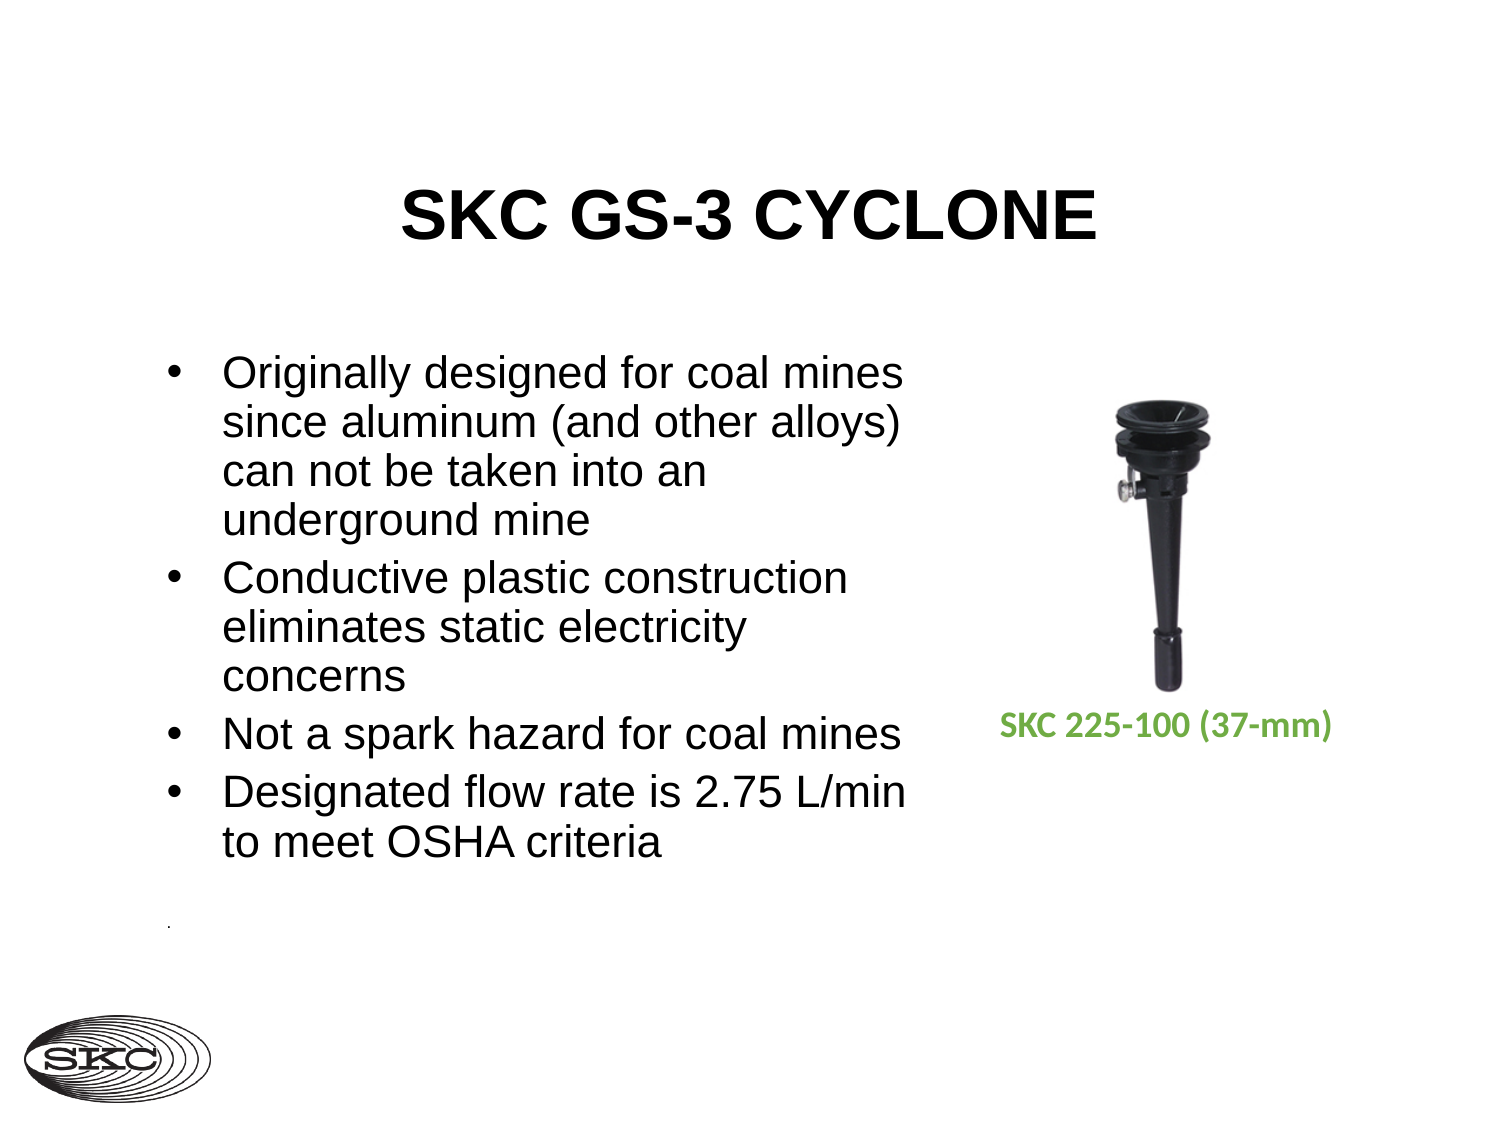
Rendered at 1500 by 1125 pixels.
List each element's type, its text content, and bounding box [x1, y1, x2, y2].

picture [24, 1015, 211, 1103]
list Originally designed for coal mines since aluminum (and other alloys) can not be taken into an underground mine Conductive plastic construction eliminates static electricity concerns Not a spark hazard for coal mines Designated flow rate is 2.75 L/min to meet OSHA criteria . [151, 341, 953, 942]
text_box SKC 225-100 (37-mm) [984, 692, 1348, 753]
picture [1019, 399, 1314, 694]
title SKC GS-3 CYCLONE [99, 200, 1400, 342]
